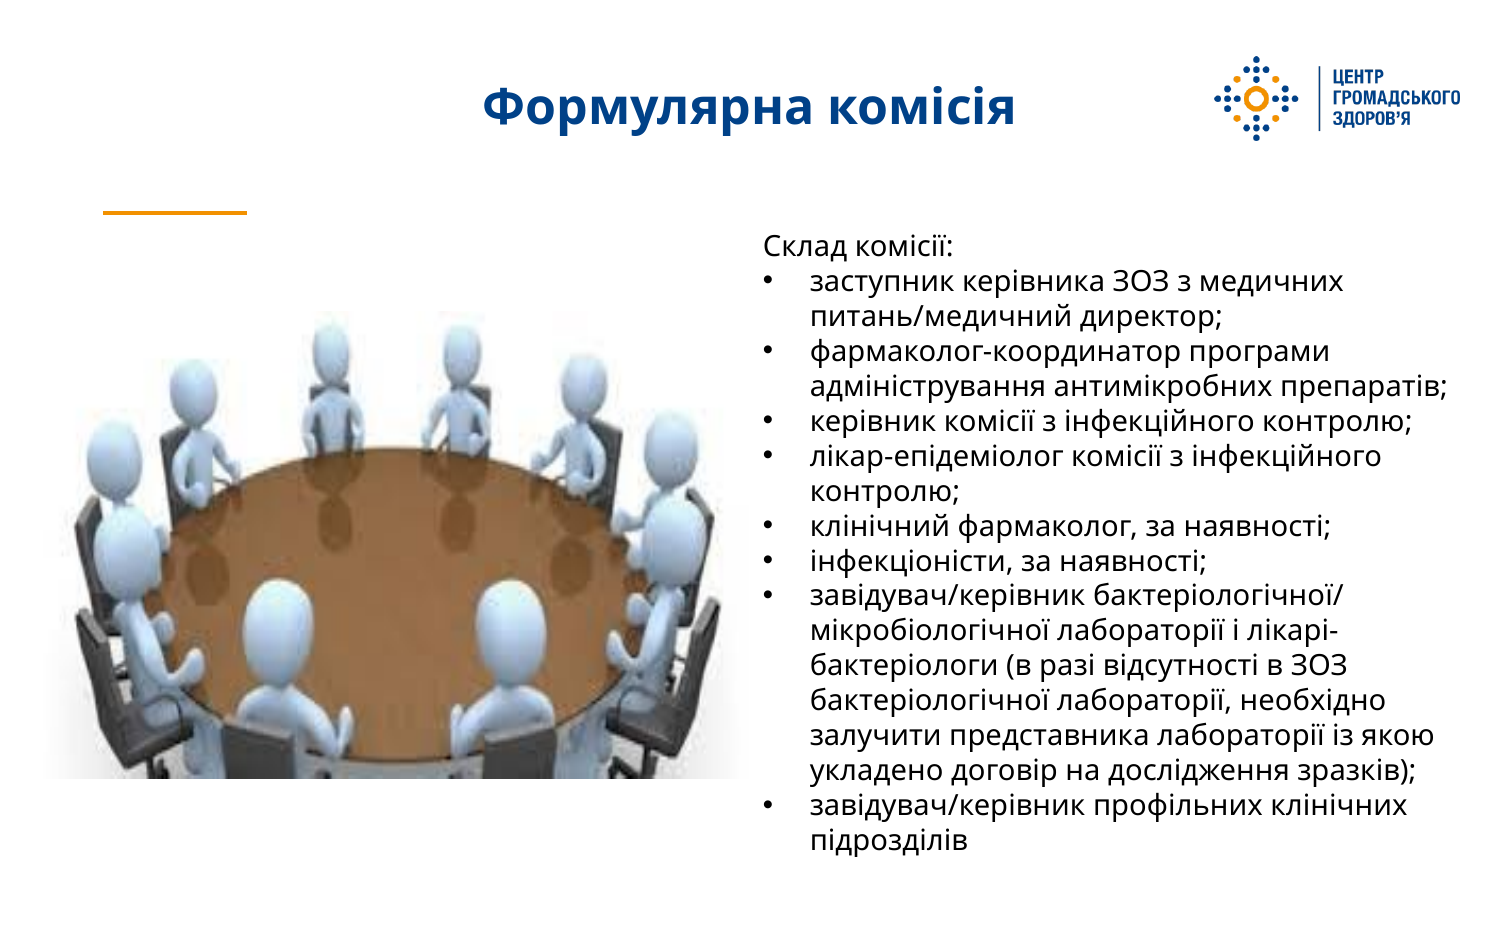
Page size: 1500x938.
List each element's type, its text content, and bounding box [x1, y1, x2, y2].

picture [1214, 56, 1460, 67]
picture [43, 311, 749, 780]
text_box Формулярна комісія [0, 67, 1500, 142]
text_box Склад комісії: заступник керівника ЗОЗ з медичних питань/медичний директор; фармаколог-координатор програми адміністрування антимікробних препаратів; керівник комісії з інфекційного контролю; лікар-епідеміолог комісії з інфекційного контролю; клінічний фармаколог, за наявності; інфекціоністи, за наявності; завідувач/керівник бактеріологічної/ мікробіологічної лабораторії і лікарі-бактеріологи (в разі відсутності в ЗОЗ бактеріологічної лабораторії, необхідно залучити представника лабораторії із якою укладено договір на дослідження зразків); завідувач/керівник профільних клінічних підрозділів [748, 219, 1464, 864]
